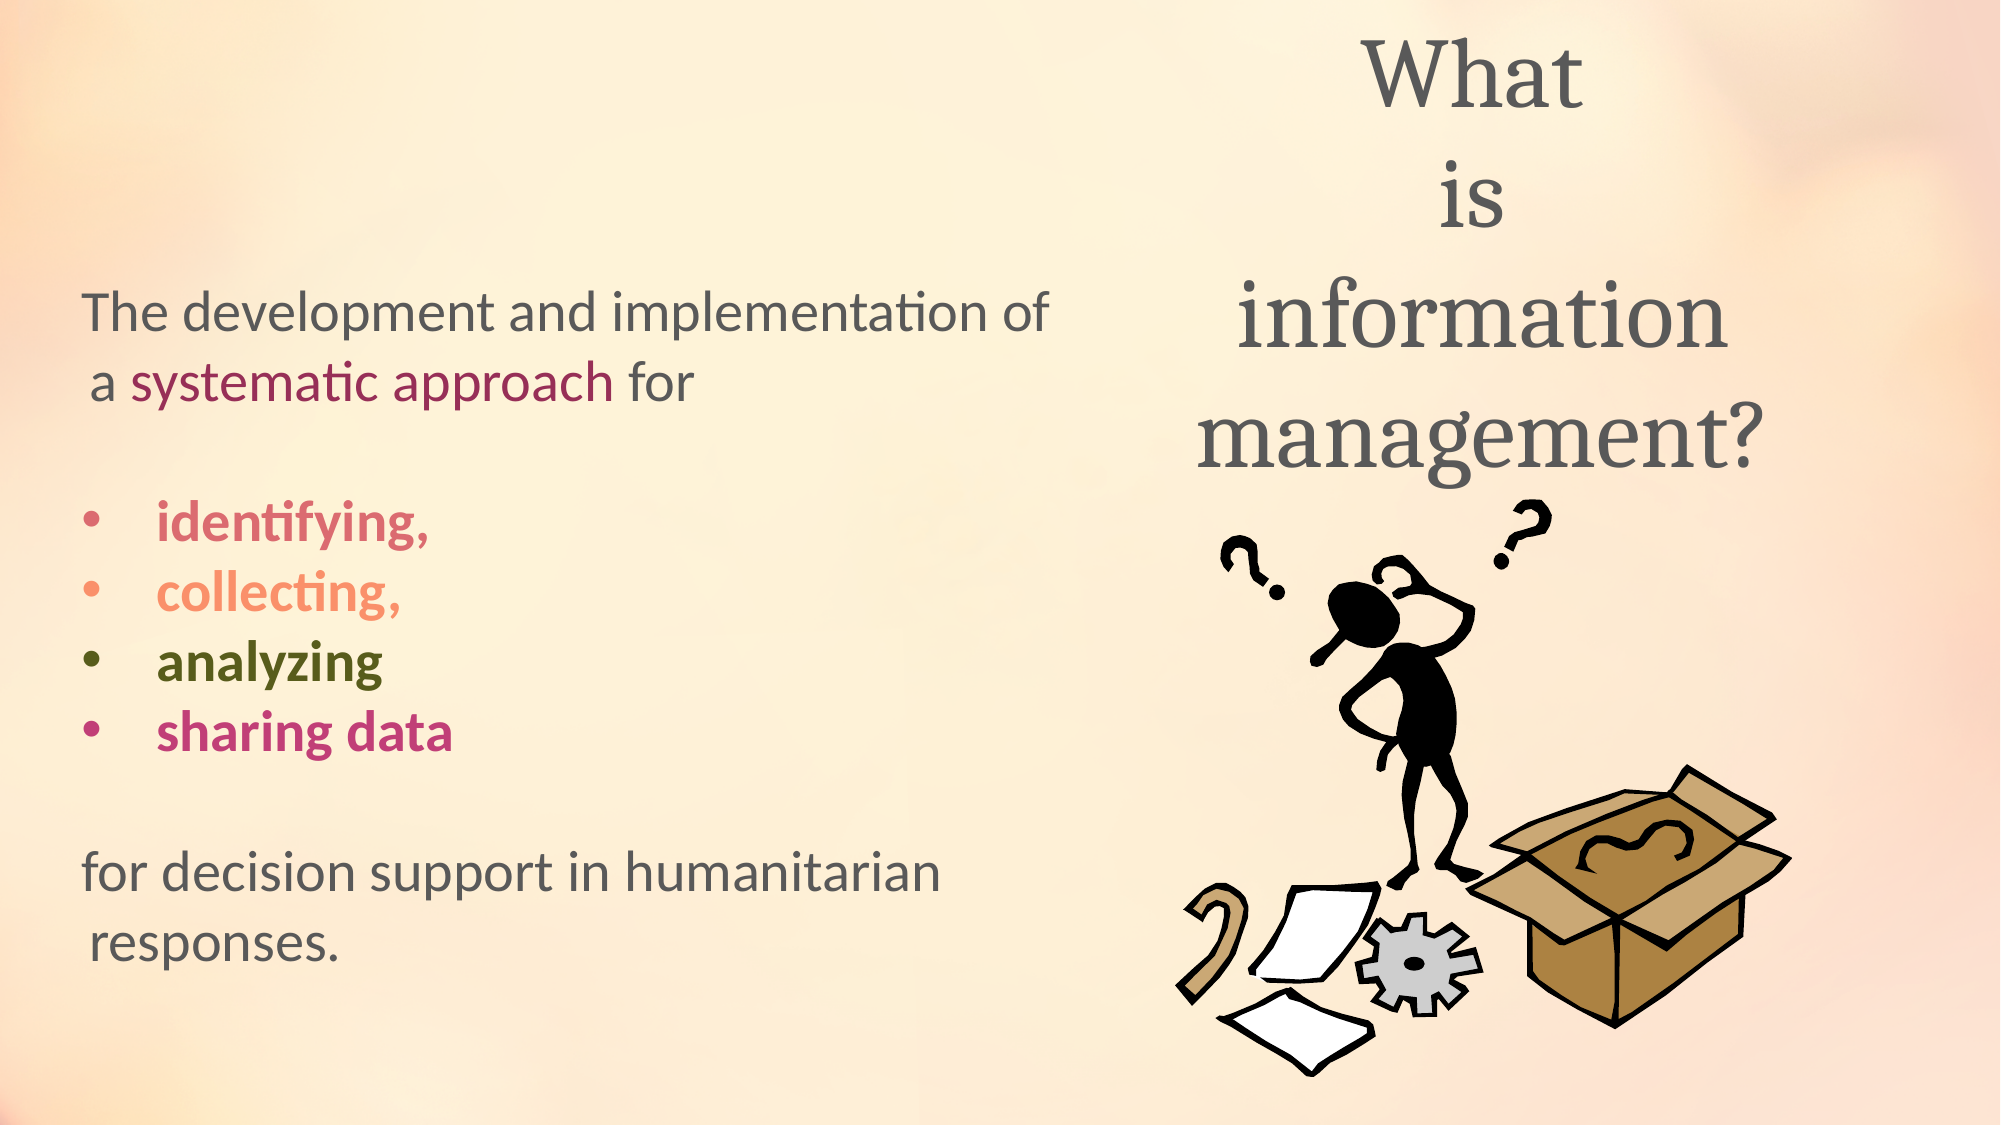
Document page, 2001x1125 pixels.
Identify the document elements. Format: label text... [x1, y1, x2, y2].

text_box The development and implementation of a systematic approach for identifying, collecting, analyzing sharing data for decision support in humanitarian responses. [66, 265, 1067, 981]
text_box What is information management? [1141, 0, 1826, 495]
picture [0, 0, 2001, 1125]
